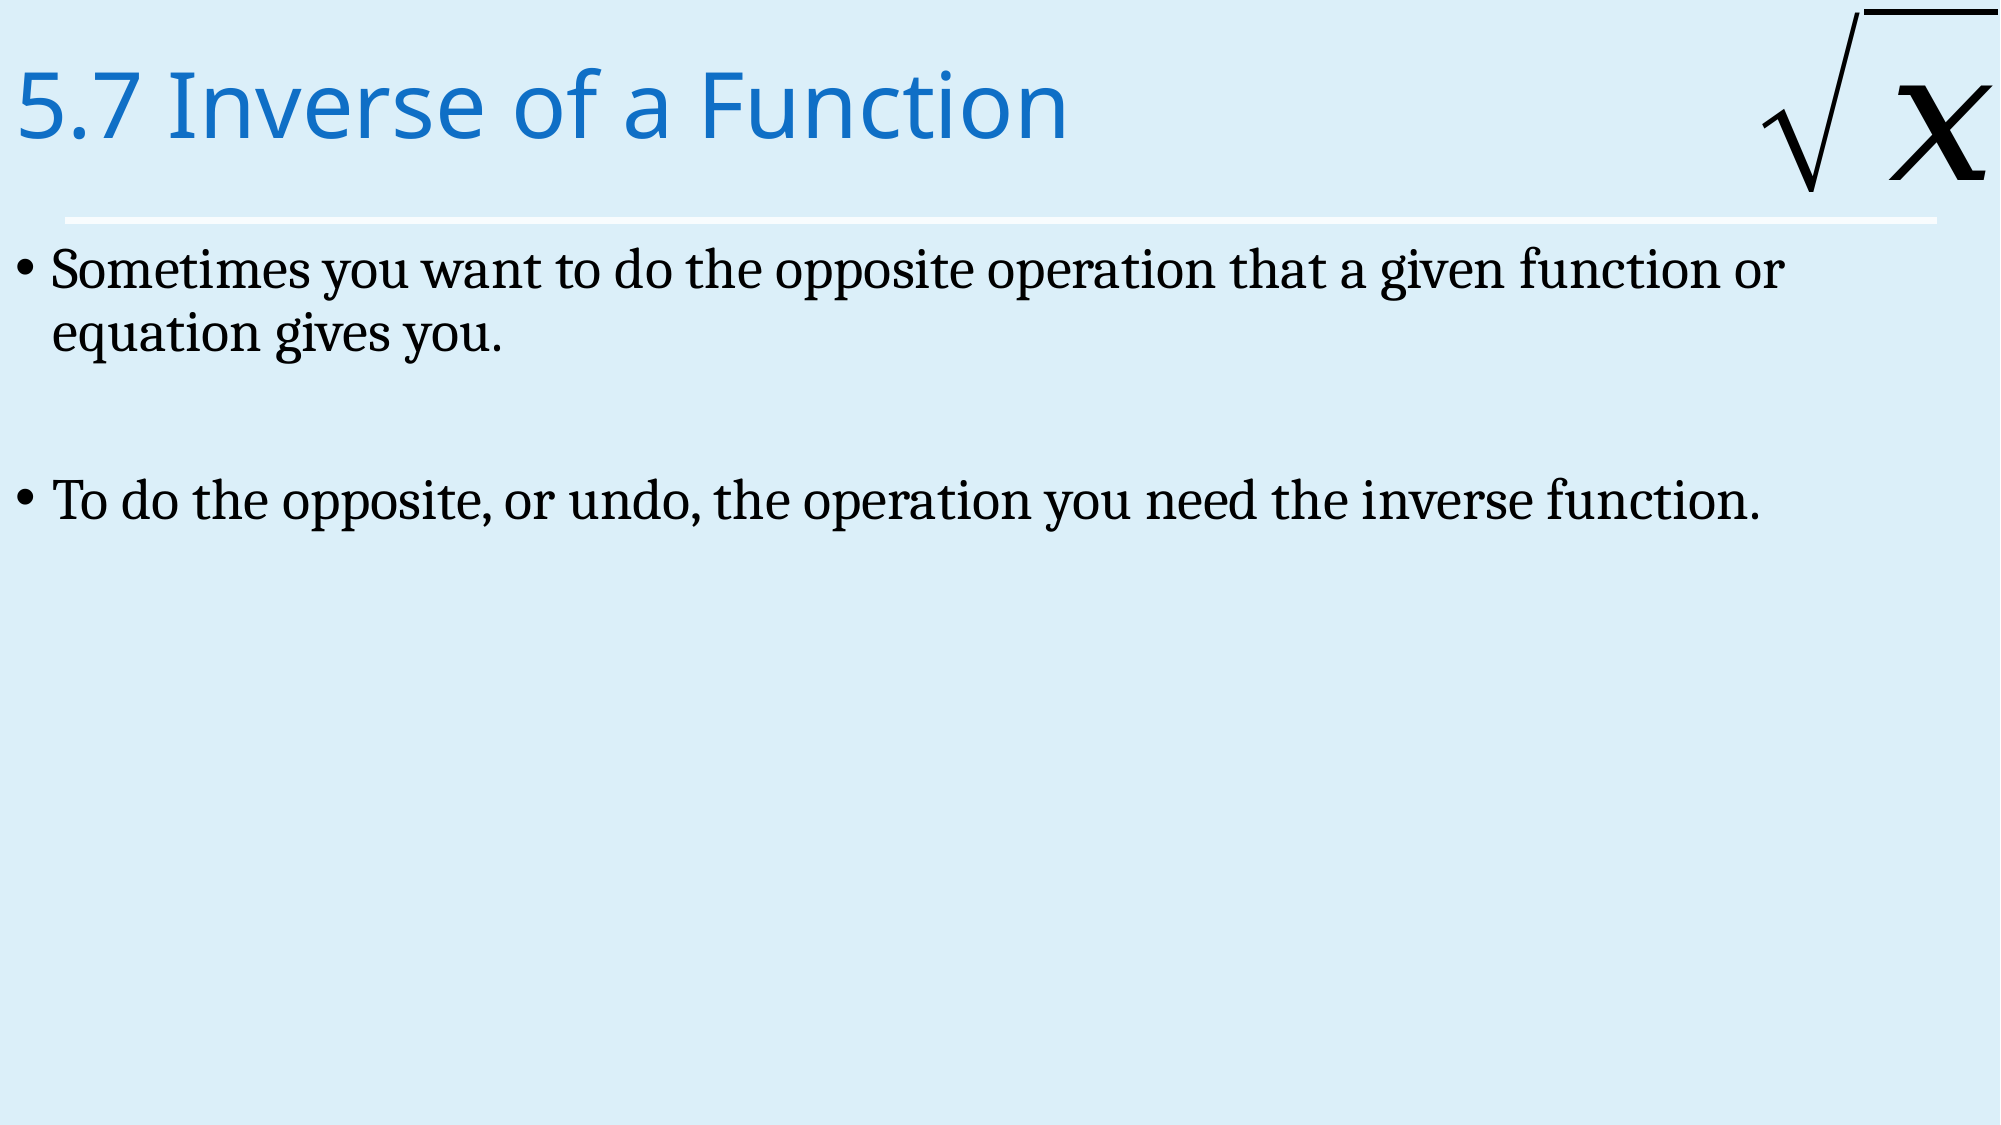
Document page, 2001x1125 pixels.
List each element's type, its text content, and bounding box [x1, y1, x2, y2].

list Sometimes you want to do the opposite operation that a given function or equation gives you. To do the opposite, or undo, the operation you need the inverse function. [0, 230, 2000, 1066]
title 5.7 Inverse of a Function [0, 0, 1757, 218]
